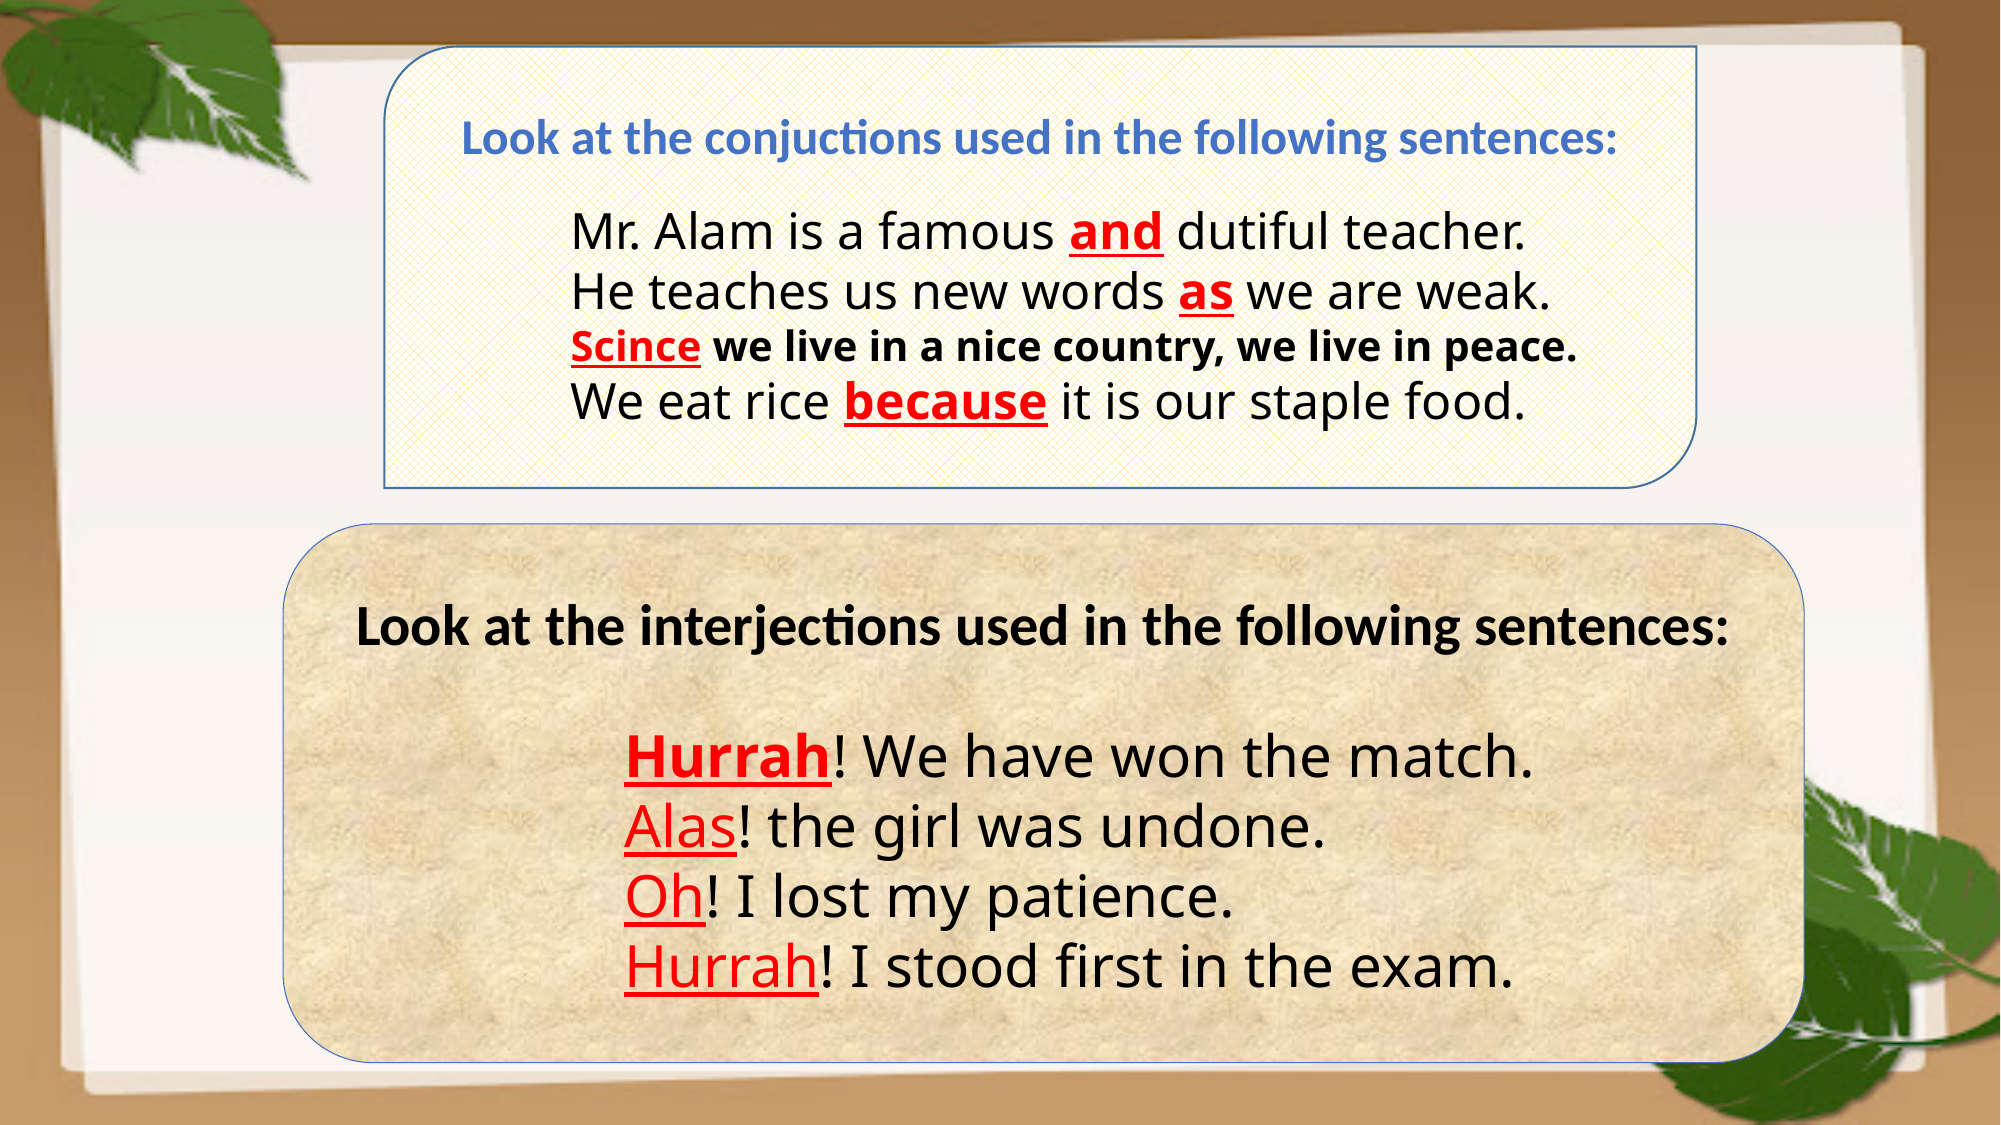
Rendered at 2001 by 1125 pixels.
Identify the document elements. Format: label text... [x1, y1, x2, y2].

picture [0, 0, 2001, 1125]
text_box Look at the conjuctions used in the following sentences: Mr. Alam is a famous and dutiful teacher. He teaches us new words as we are weak. Scince we live in a nice country, we live in peace. We eat rice because it is our staple food. [383, 45, 1698, 490]
text_box Look at the interjections used in the following sentences: Hurrah! We have won the match. Alas! the girl was undone. Oh! I lost my patience. Hurrah! I stood first in the exam. [282, 523, 1805, 1064]
